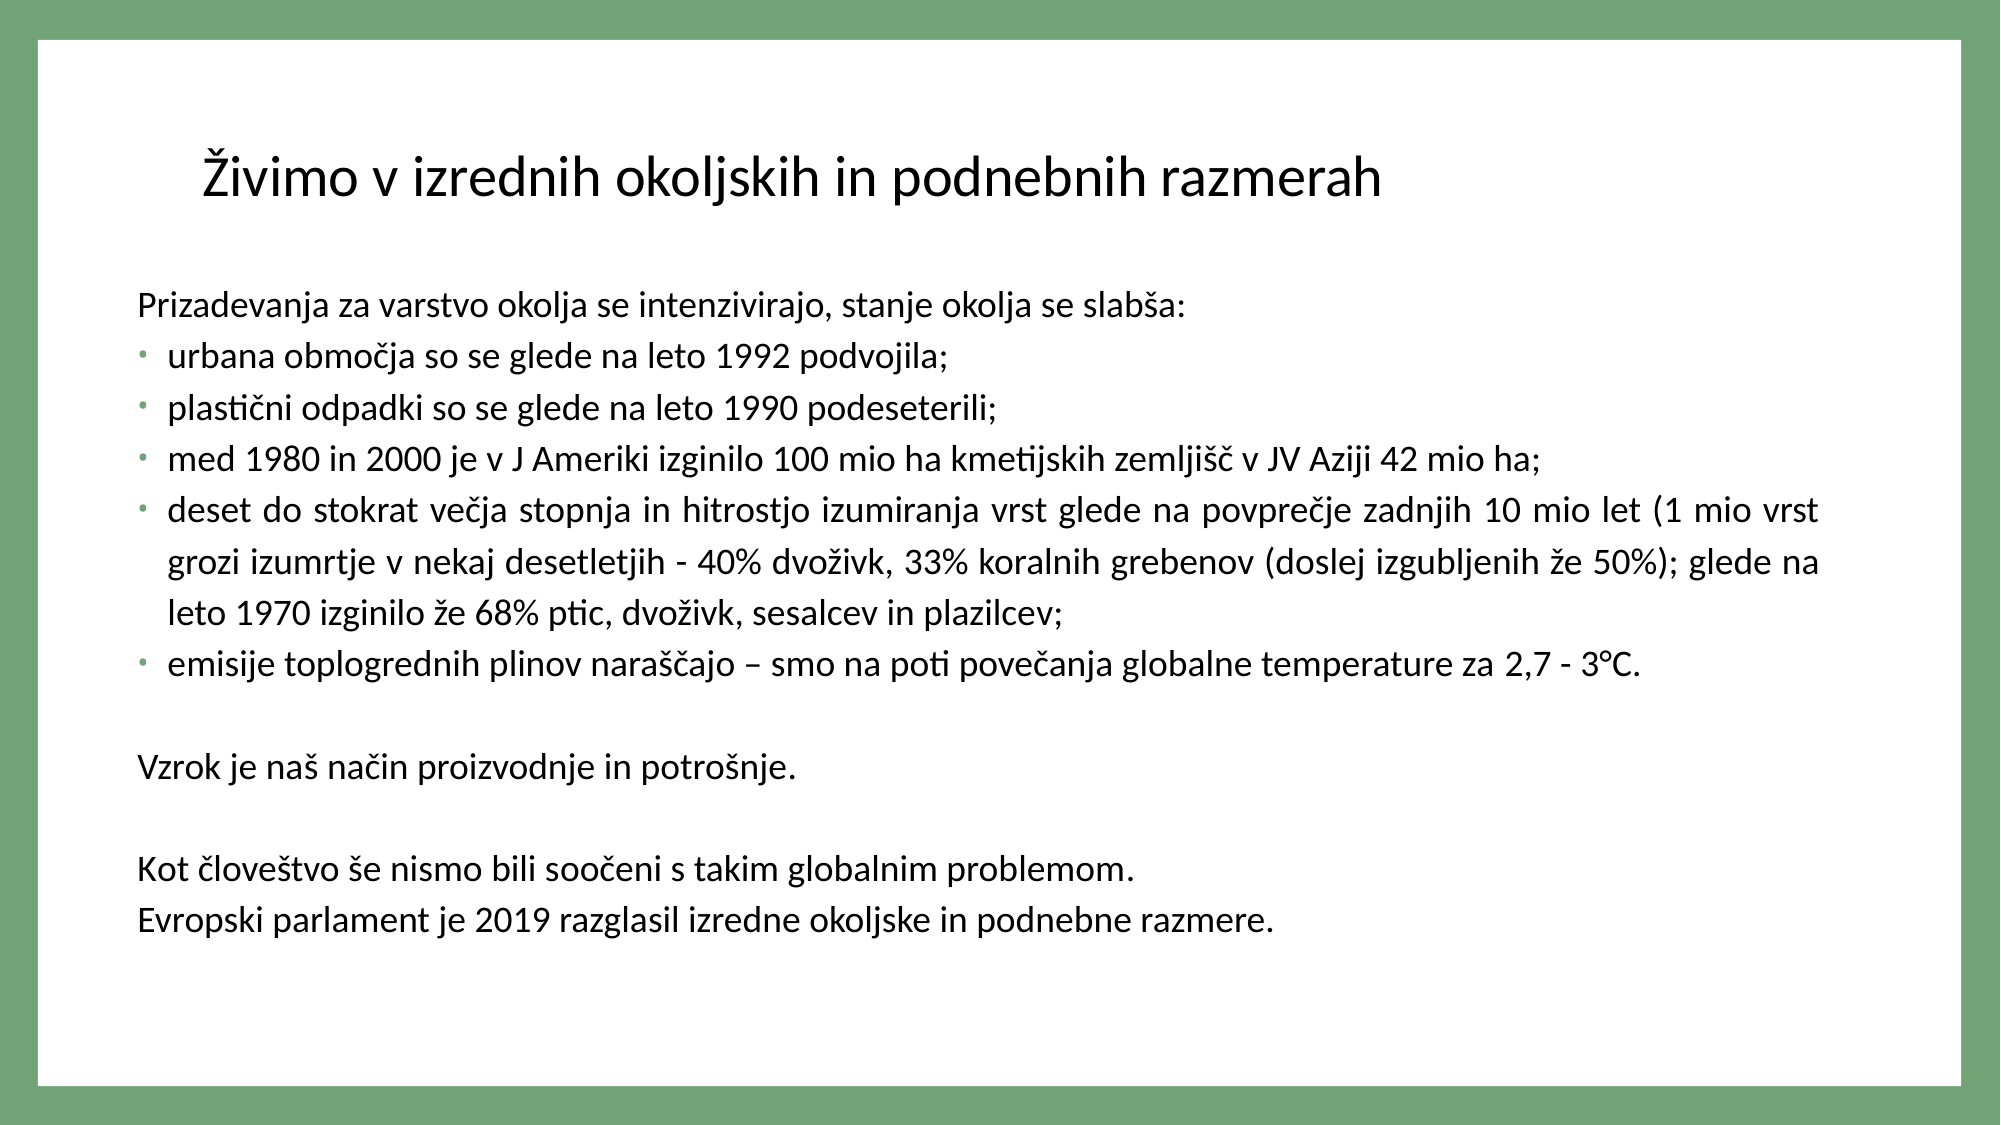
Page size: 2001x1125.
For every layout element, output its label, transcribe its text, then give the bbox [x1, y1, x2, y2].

title Živimo v izrednih okoljskih in podnebnih razmerah [187, 99, 1808, 257]
list Prizadevanja za varstvo okolja se intenzivirajo, stanje okolja se slabša: urbana območja so se glede na leto 1992 podvojila; plastični odpadki so se glede na leto 1990 podeseterili; med 1980 in 2000 je v J Ameriki izginilo 100 mio ha kmetijskih zemljišč v JV Aziji 42 mio ha; deset do stokrat večja stopnja in hitrostjo izumiranja vrst glede na povprečje zadnjih 10 mio let (1 mio vrst grozi izumrtje v nekaj desetletjih - 40% dvoživk, 33% koralnih grebenov (doslej izgubljenih že 50%); glede na leto 1970 izginilo že 68% ptic, dvoživk, sesalcev in plazilcev; emisije toplogrednih plinov naraščajo – smo na poti povečanja globalne temperature za 2,7 - 3°C. Vzrok je naš način proizvodnje in potrošnje. Kot človeštvo še nismo bili soočeni s takim globalnim problemom. Evropski parlament je 2019 razglasil izredne okoljske in podnebne razmere. [115, 266, 1837, 1011]
